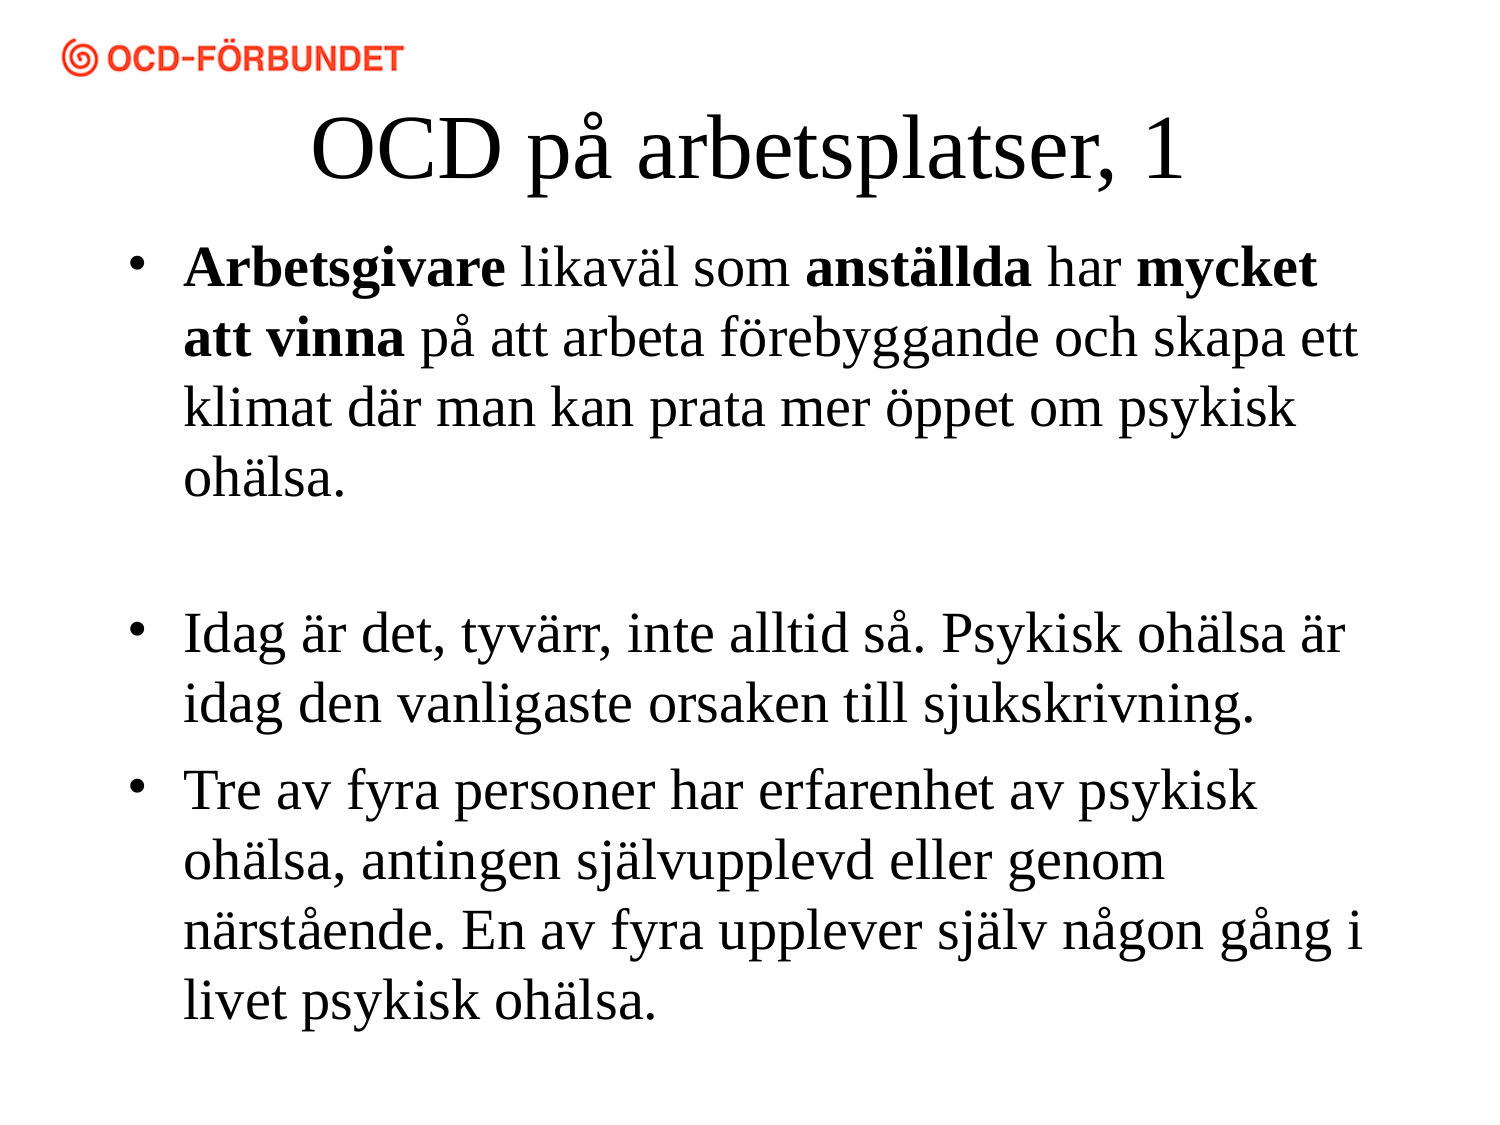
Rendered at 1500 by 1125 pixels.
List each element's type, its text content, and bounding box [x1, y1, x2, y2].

list Arbetsgivare likaväl som anställda har mycket att vinna på att arbeta förebyggande och skapa ett klimat där man kan prata mer öppet om psykisk ohälsa. Idag är det, tyvärr, inte alltid så. Psykisk ohälsa är idag den vanligaste orsaken till sjukskrivning. Tre av fyra personer har erfarenhet av psykisk ohälsa, antingen självupplevd eller genom närstående. En av fyra upplever själv någon gång i livet psykisk ohälsa. [112, 220, 1388, 1020]
picture [49, 25, 416, 89]
title OCD på arbetsplatser, 1 [112, 76, 1388, 209]
